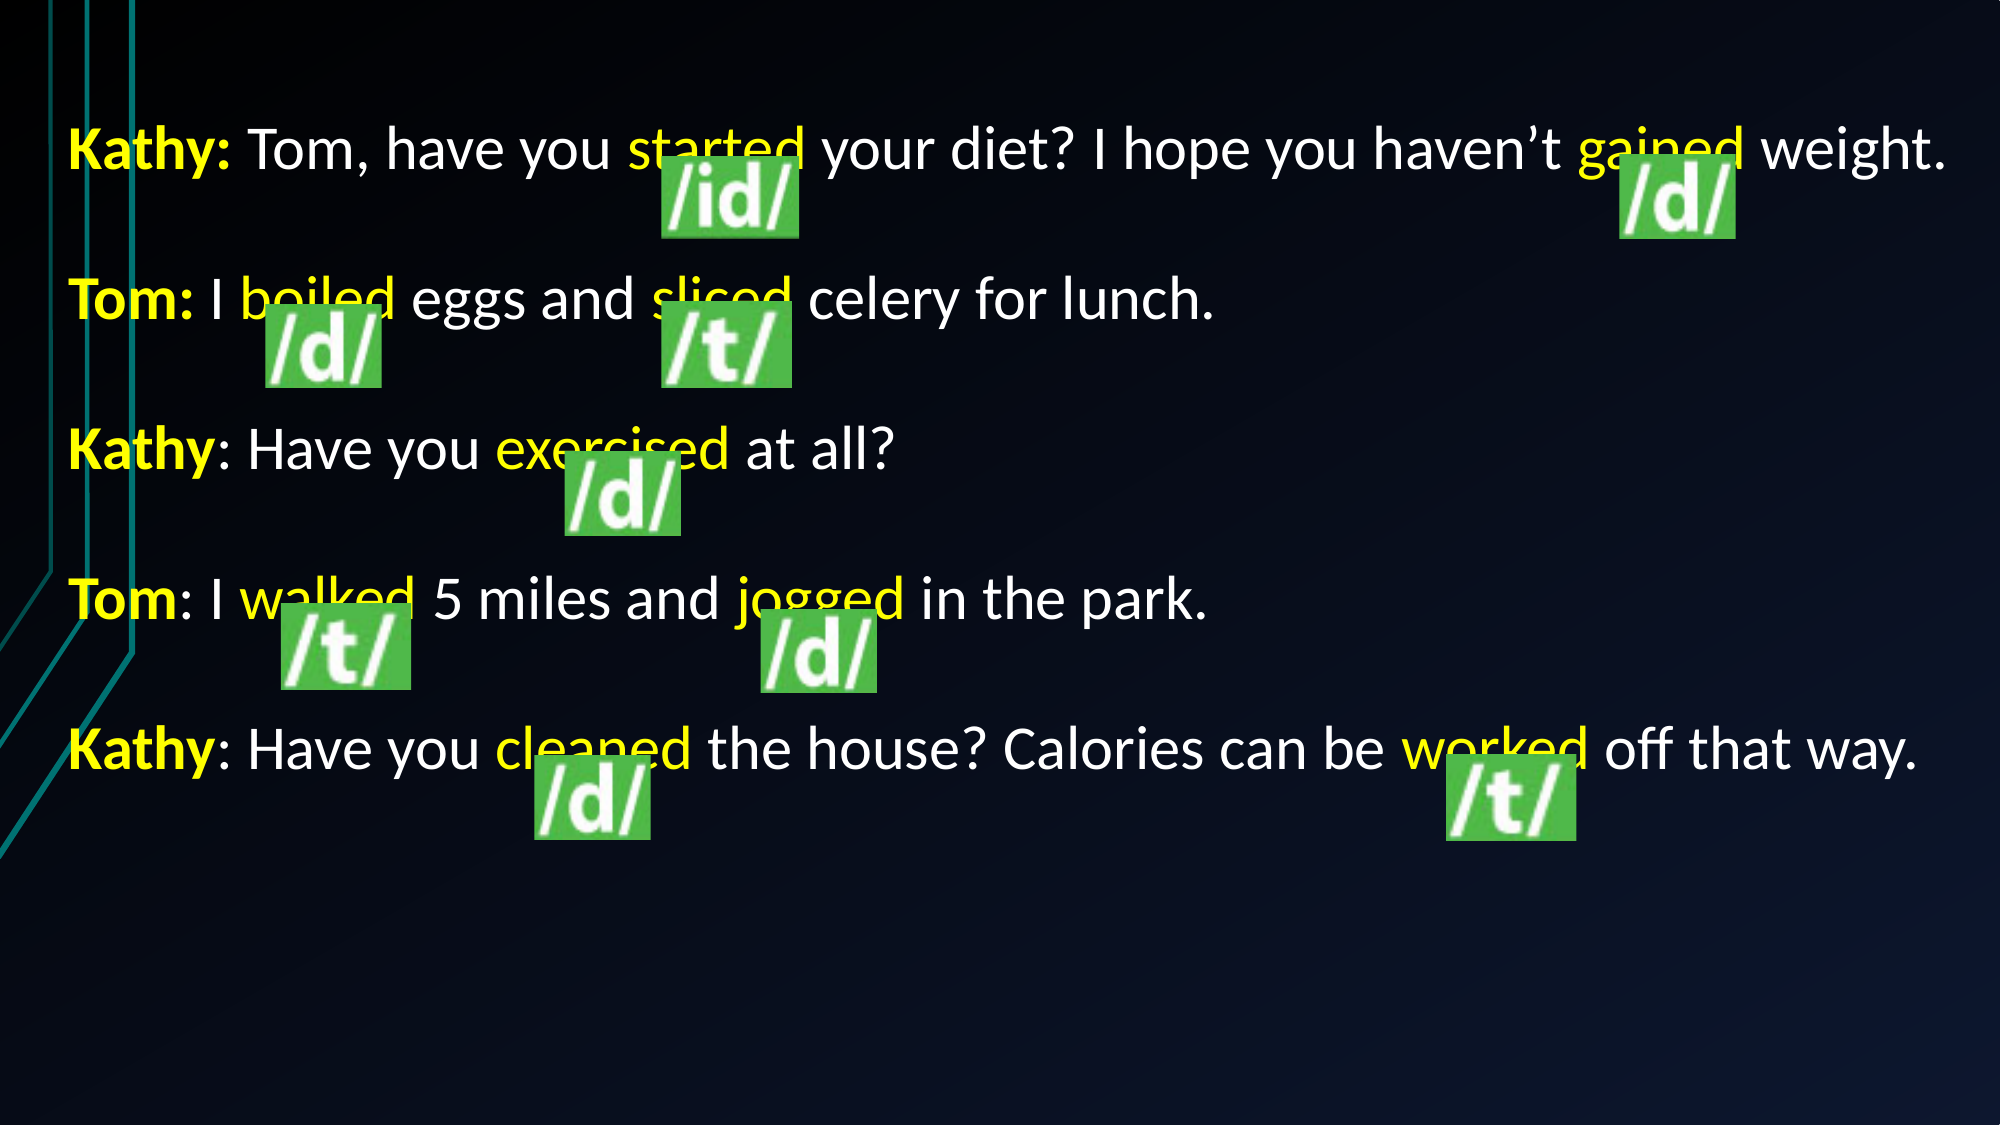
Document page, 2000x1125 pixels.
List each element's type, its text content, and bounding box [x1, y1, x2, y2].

picture [265, 303, 382, 389]
text_box Kathy: Tom, have you started your diet? I hope you haven’t gained weight. Tom: I boiled eggs and sliced celery for lunch. Kathy: Have you exercised at all? Tom: I walked 5 miles and jogged in the park. Kathy: Have you cleaned the house? Calories can be worked off that way. [53, 24, 2000, 790]
picture [534, 755, 651, 840]
picture [661, 155, 800, 239]
picture [661, 301, 793, 389]
picture [1619, 154, 1736, 239]
picture [1445, 753, 1577, 841]
picture [564, 451, 681, 536]
picture [280, 603, 412, 691]
picture [760, 609, 878, 694]
